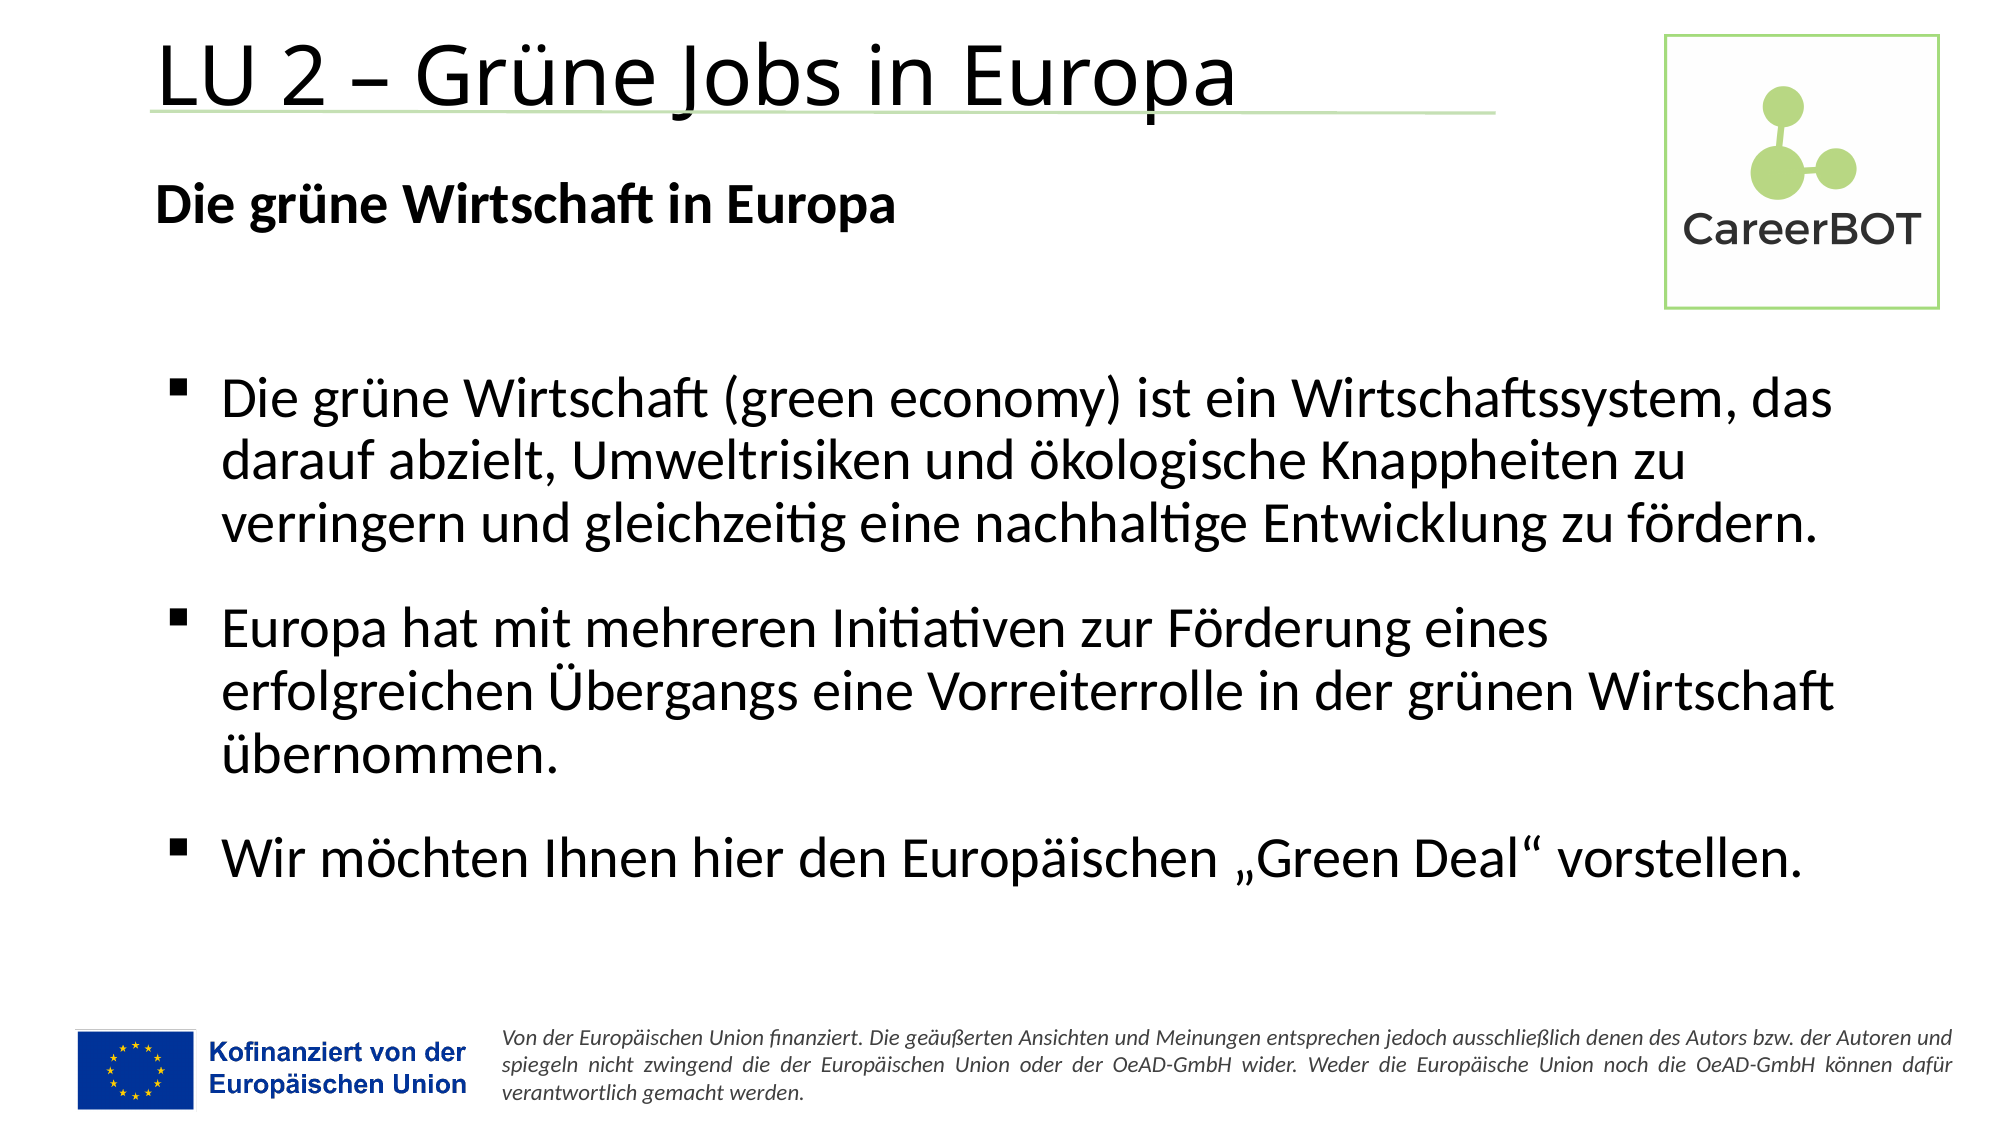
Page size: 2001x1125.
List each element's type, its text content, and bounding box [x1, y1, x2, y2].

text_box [71, 1014, 1970, 1116]
picture [1664, 34, 1940, 310]
subtitle Die grüne Wirtschaft in Europa [140, 166, 1605, 287]
text_box Die grüne Wirtschaft (green economy) ist ein Wirtschaftssystem, das darauf abzielt, Umweltrisiken und ökologische Knappheiten zu verringern und gleichzeitig eine nachhaltige Entwicklung zu fördern. Europa hat mit mehreren Initiativen zur Förderung eines erfolgreichen Übergangs eine Vorreiterrolle in der grünen Wirtschaft übernommen. Wir möchten Ihnen hier den Europäischen „Green Deal“ vorstellen. [150, 359, 1851, 1014]
text_box LU 2 – Grüne Jobs in Europa [140, 30, 1605, 131]
